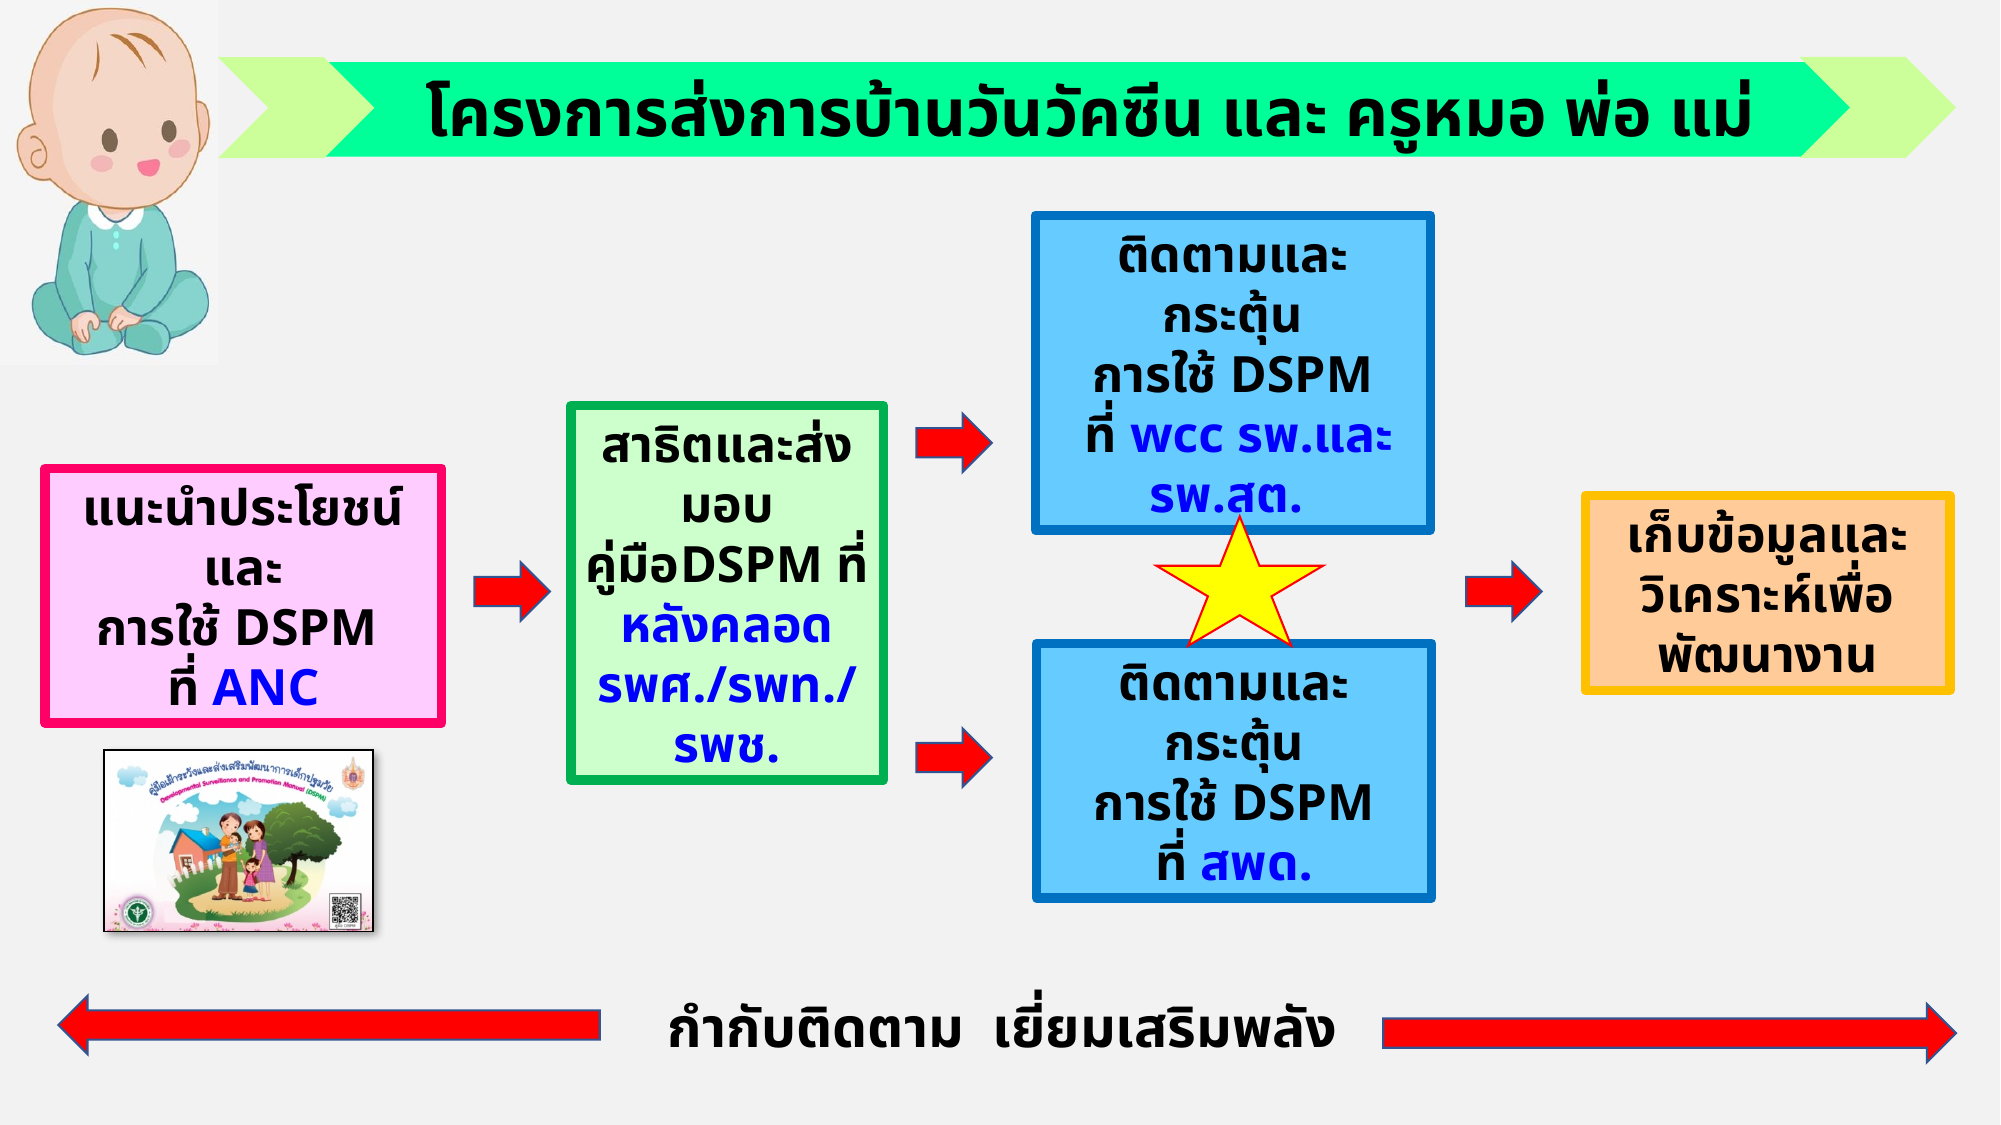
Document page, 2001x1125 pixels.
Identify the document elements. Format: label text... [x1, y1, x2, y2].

text_box ติดตามและกระตุ้น การใช้ DSPM ที่ wcc รพ.และ รพ.สต. [1035, 215, 1431, 530]
text_box [1465, 559, 1544, 624]
text_box สาธิตและส่งมอบคู่มือDSPM ที่ หลังคลอด รพศ./รพท./รพช. [570, 405, 884, 781]
picture [0, 0, 218, 365]
picture [104, 750, 373, 931]
text_box ติดตามและกระตุ้น การใช้ DSPM ที่ สพด. [1036, 643, 1432, 899]
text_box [217, 56, 1957, 159]
text_box [915, 725, 994, 790]
text_box [1382, 1001, 1958, 1065]
text_box แนะนำประโยชน์และ การใช้ DSPM ที่ ANC [45, 468, 442, 724]
text_box กำกับติดตาม เยี่ยมเสริมพลัง [652, 985, 1354, 1067]
text_box [1152, 513, 1327, 649]
text_box เก็บข้อมูลและวิเคราะห์เพื่อพัฒนางาน [1585, 495, 1950, 691]
text_box [56, 993, 601, 1057]
text_box [473, 559, 552, 624]
text_box [915, 411, 994, 475]
